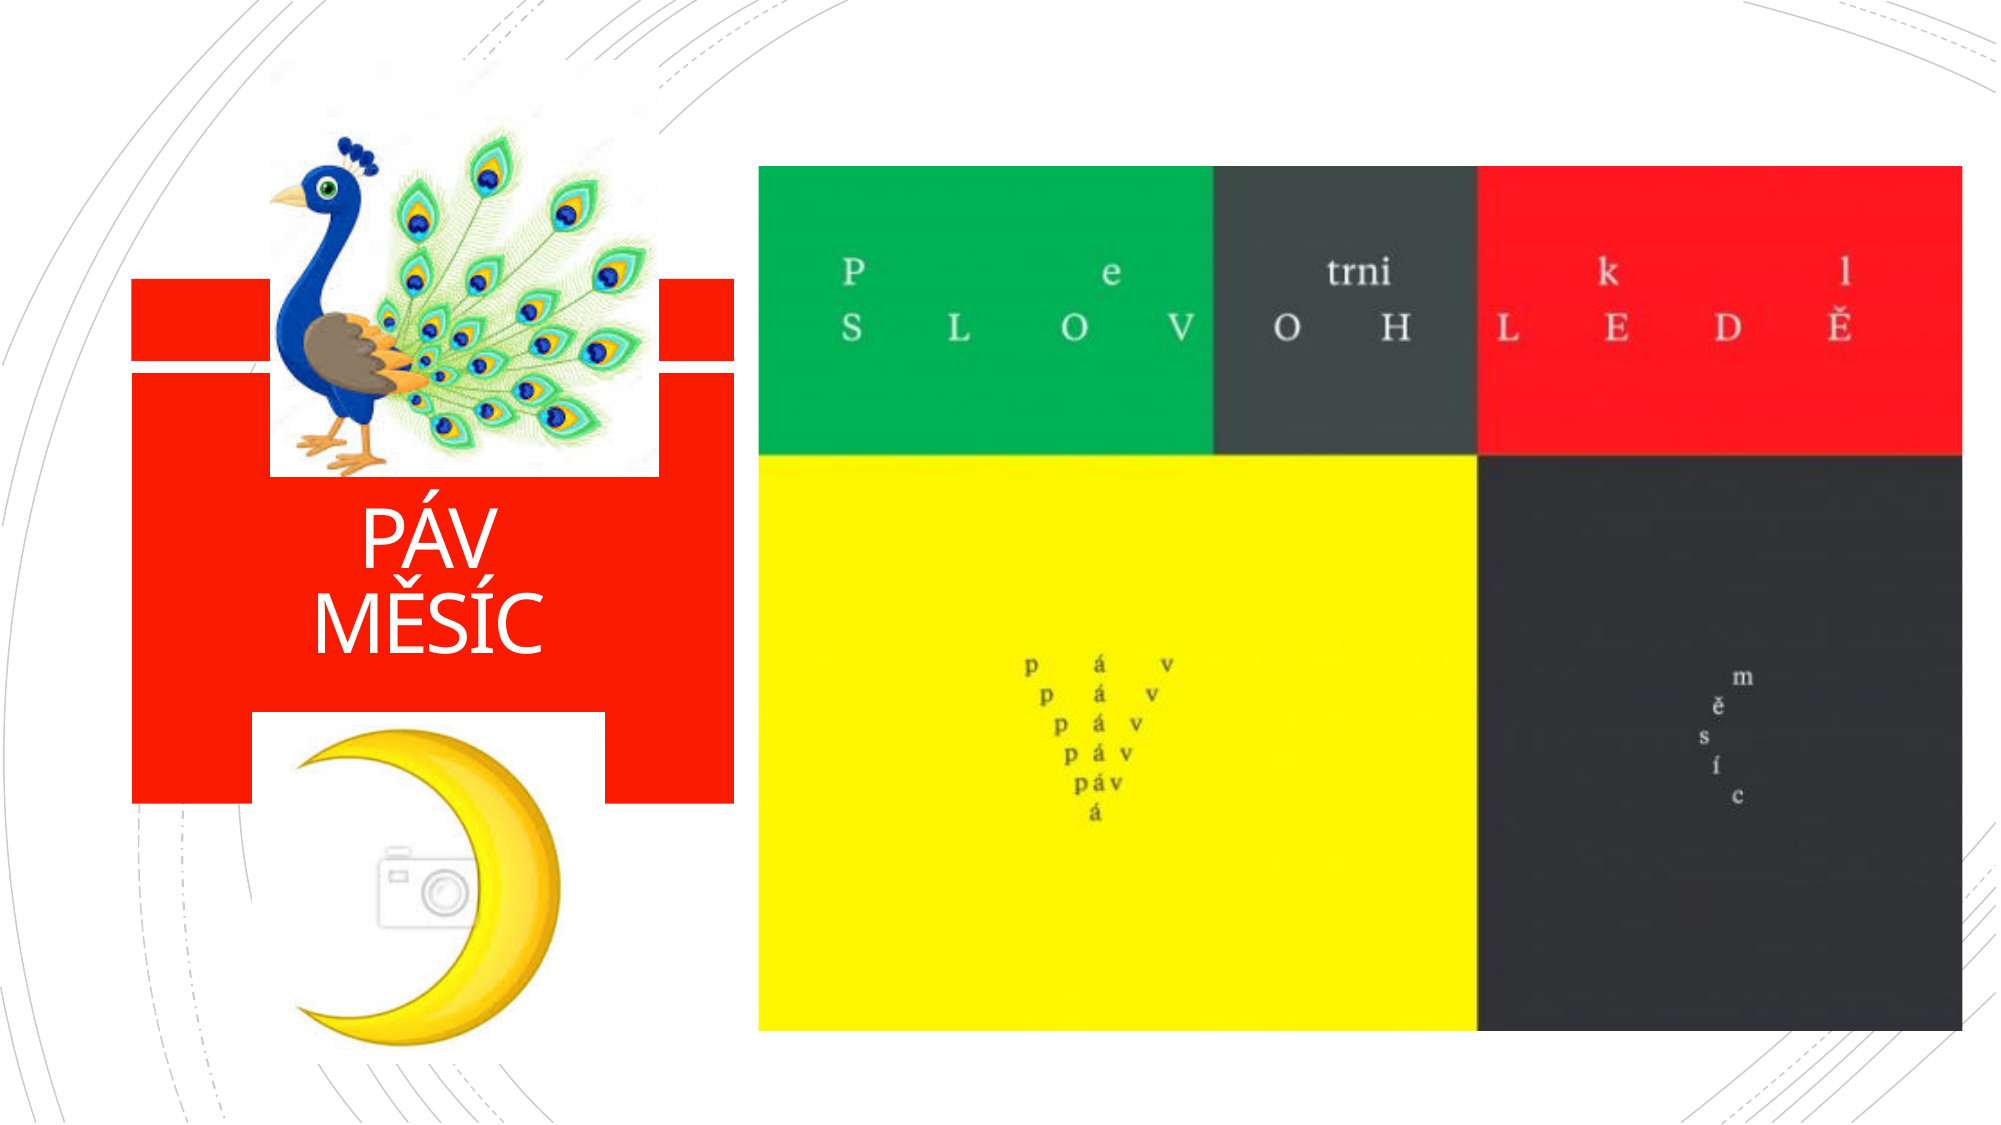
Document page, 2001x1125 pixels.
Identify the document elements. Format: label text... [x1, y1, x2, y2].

title PÁV MĚSÍC [137, 296, 720, 789]
picture [269, 60, 659, 477]
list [758, 165, 1963, 1031]
picture [252, 712, 605, 1065]
